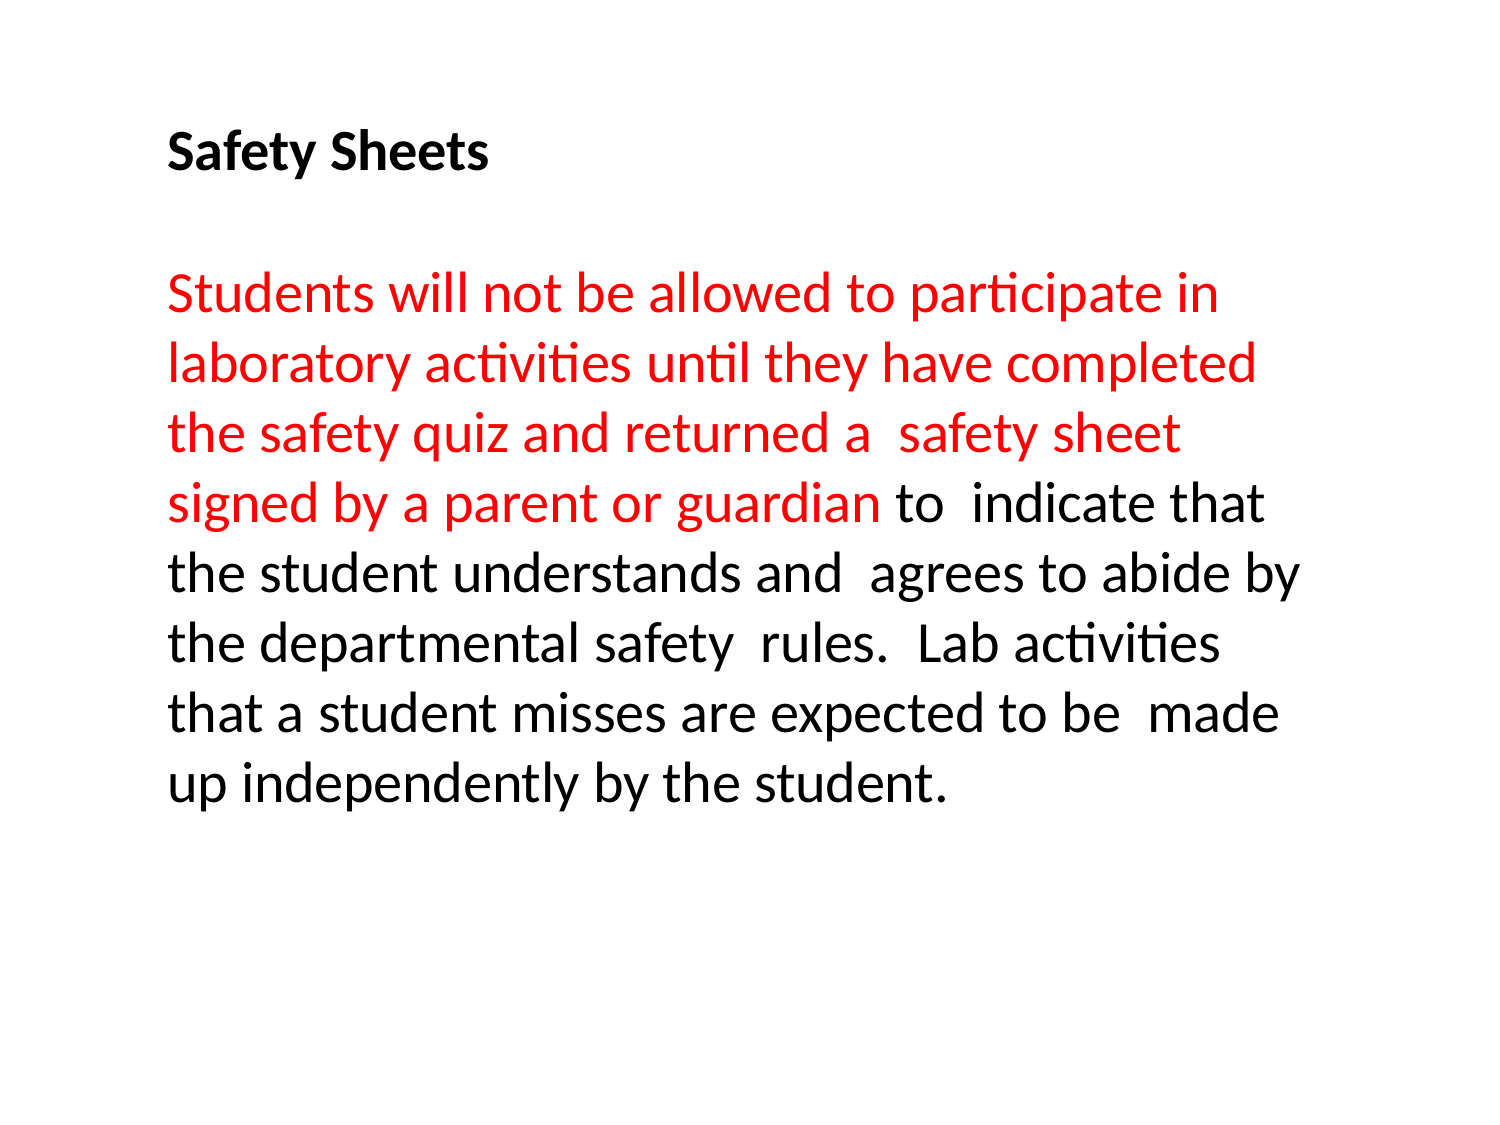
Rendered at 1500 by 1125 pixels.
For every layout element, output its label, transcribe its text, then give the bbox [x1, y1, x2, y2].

text_box Safety Sheets Students will not be allowed to participate in laboratory activities until they have completed the safety quiz and returned a safety sheet signed by a parent or guardian to indicate that the student understands and agrees to abide by the departmental safety rules. Lab activities that a student misses are expected to be made up independently by the student. [165, 111, 1316, 815]
